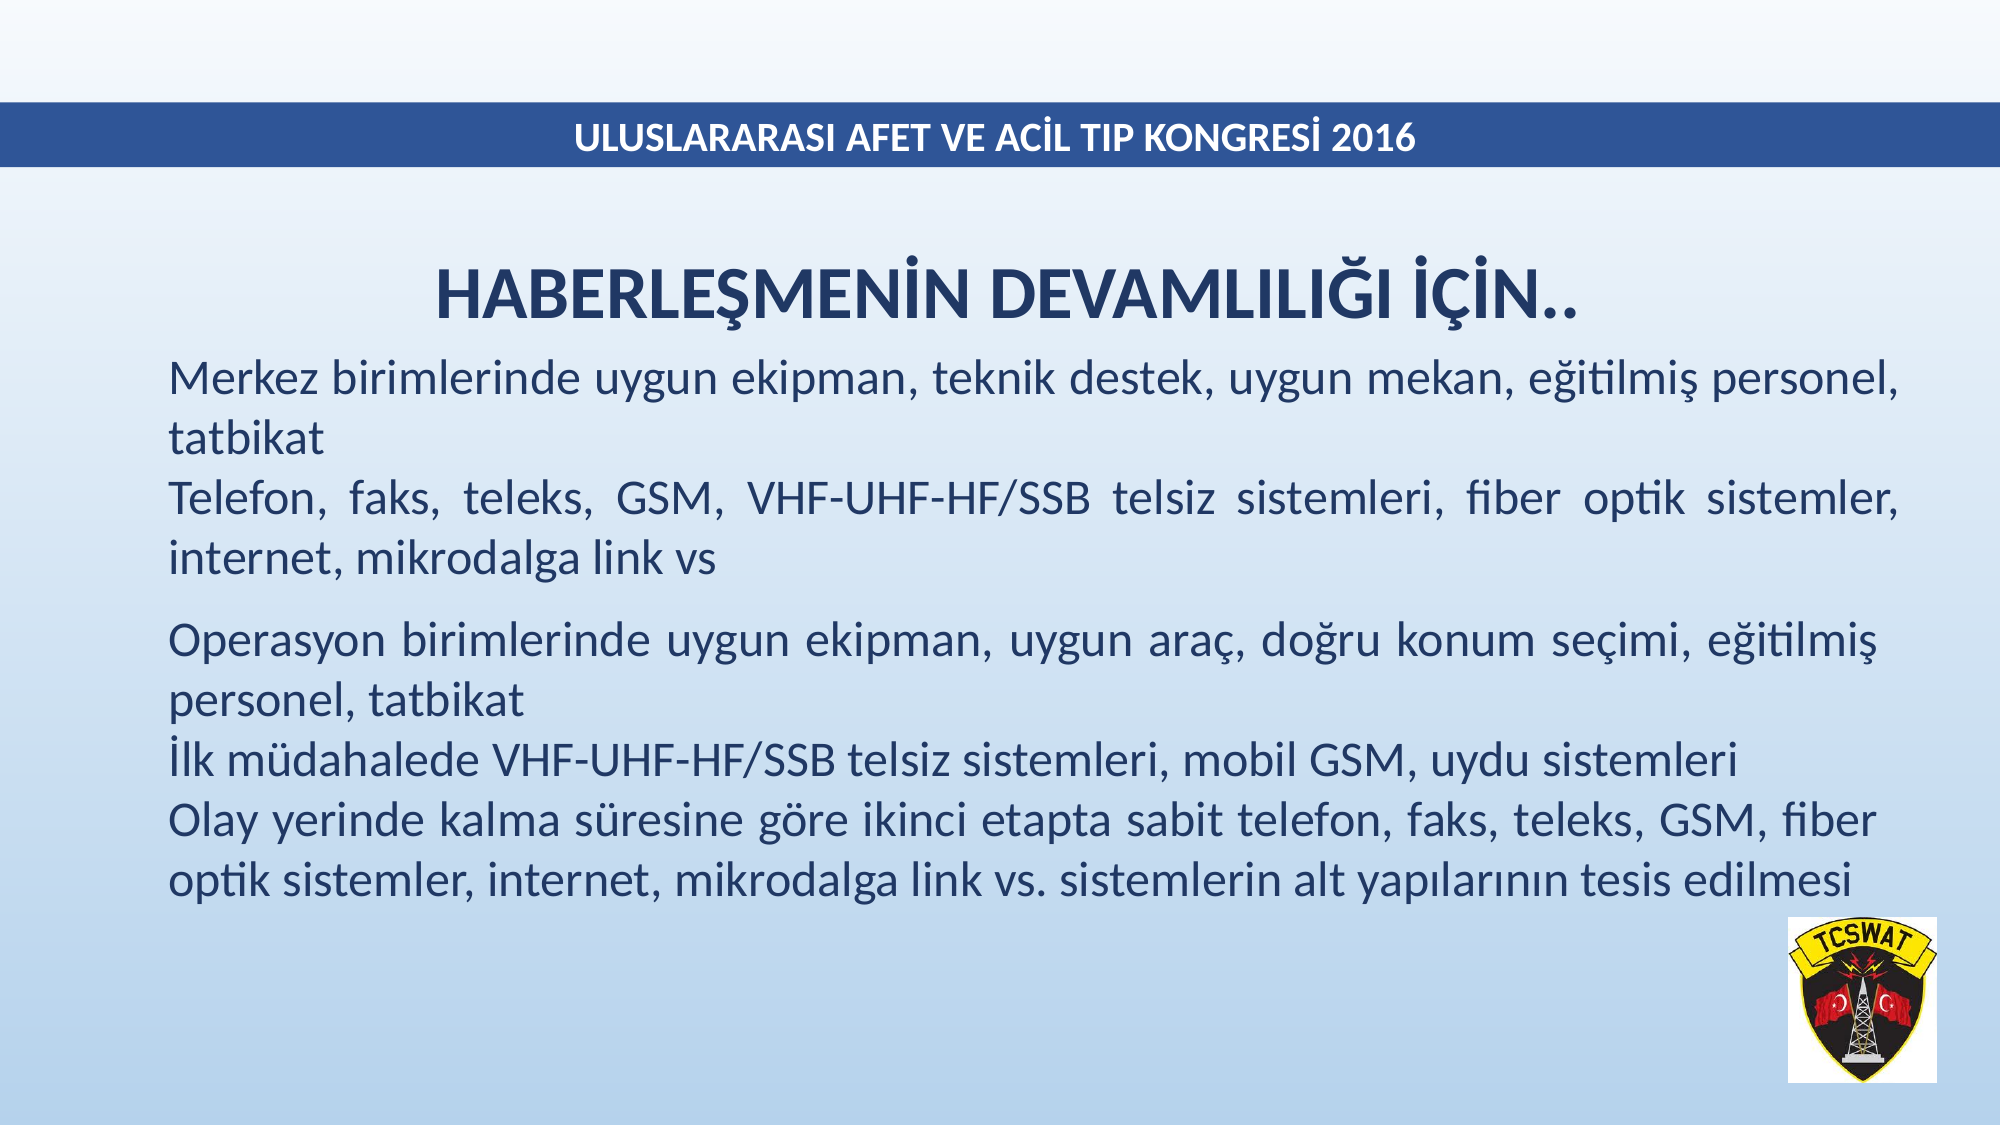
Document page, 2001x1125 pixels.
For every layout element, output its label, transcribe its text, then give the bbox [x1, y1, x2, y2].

text_box HABERLEŞMENİN DEVAMLILIĞI İÇİN.. [347, 236, 1670, 341]
text_box Merkez birimlerinde uygun ekipman, teknik destek, uygun mekan, eğitilmiş personel, tatbikat Telefon, faks, teleks, GSM, VHF-UHF-HF/SSB telsiz sistemleri, fiber optik sistemler, internet, mikrodalga link vs [153, 336, 1917, 592]
picture [1788, 917, 1937, 1083]
text_box Operasyon birimlerinde uygun ekipman, uygun araç, doğru konum seçimi, eğitilmiş personel, tatbikat İlk müdahalede VHF-UHF-HF/SSB telsiz sistemleri, mobil GSM, uydu sistemleri Olay yerinde kalma süresine göre ikinci etapta sabit telefon, faks, teleks, GSM, fiber optik sistemler, internet, mikrodalga link vs. sistemlerin alt yapılarının tesis edilmesi [153, 598, 1895, 914]
text_box ULUSLARARASI AFET VE ACİL TIP KONGRESİ 2016 [0, 102, 2000, 168]
